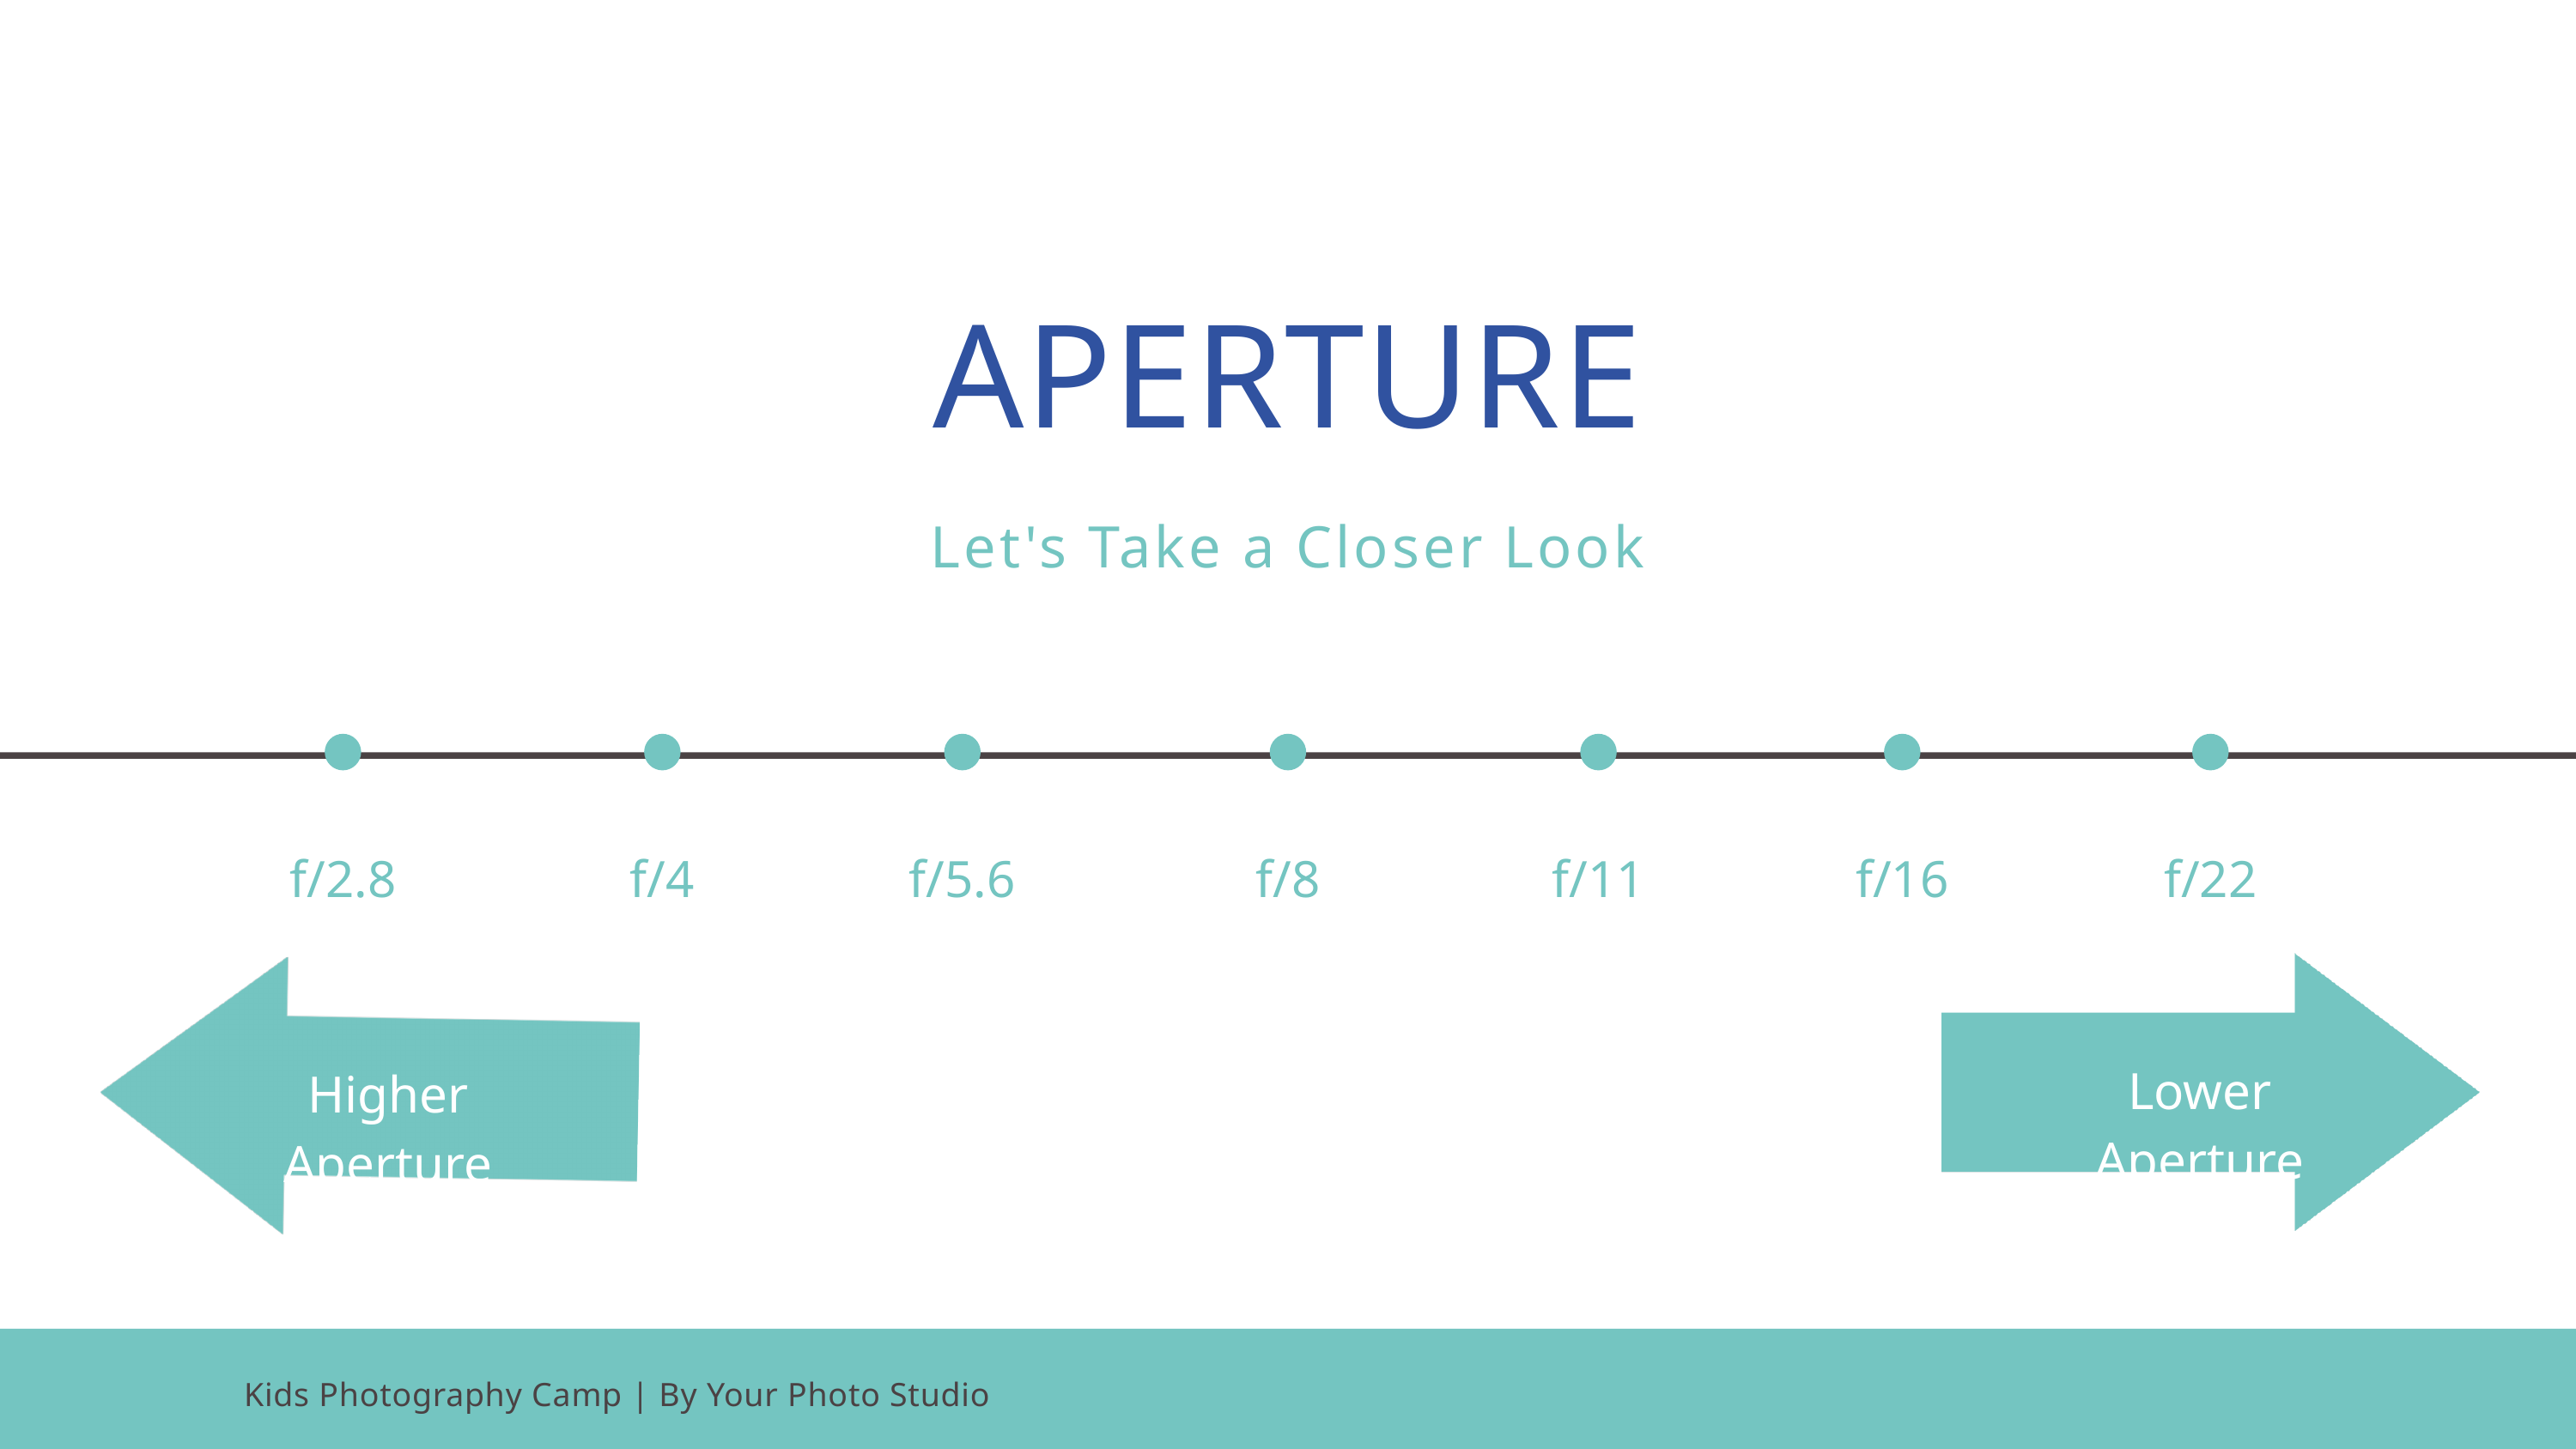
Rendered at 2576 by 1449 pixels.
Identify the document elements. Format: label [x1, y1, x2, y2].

text_box [1797, 733, 2101, 906]
text_box [1400, 733, 1797, 906]
text_box [144, 733, 463, 906]
picture [1941, 953, 2480, 1231]
text_box [2101, 733, 2409, 906]
text_box [1161, 733, 1399, 906]
text_box [2413, 752, 2576, 759]
picture [98, 954, 641, 1240]
text_box [0, 1328, 2576, 1449]
text_box [0, 752, 140, 759]
text_box [763, 733, 1161, 906]
text_box [464, 733, 762, 906]
text_box [386, 293, 2190, 583]
